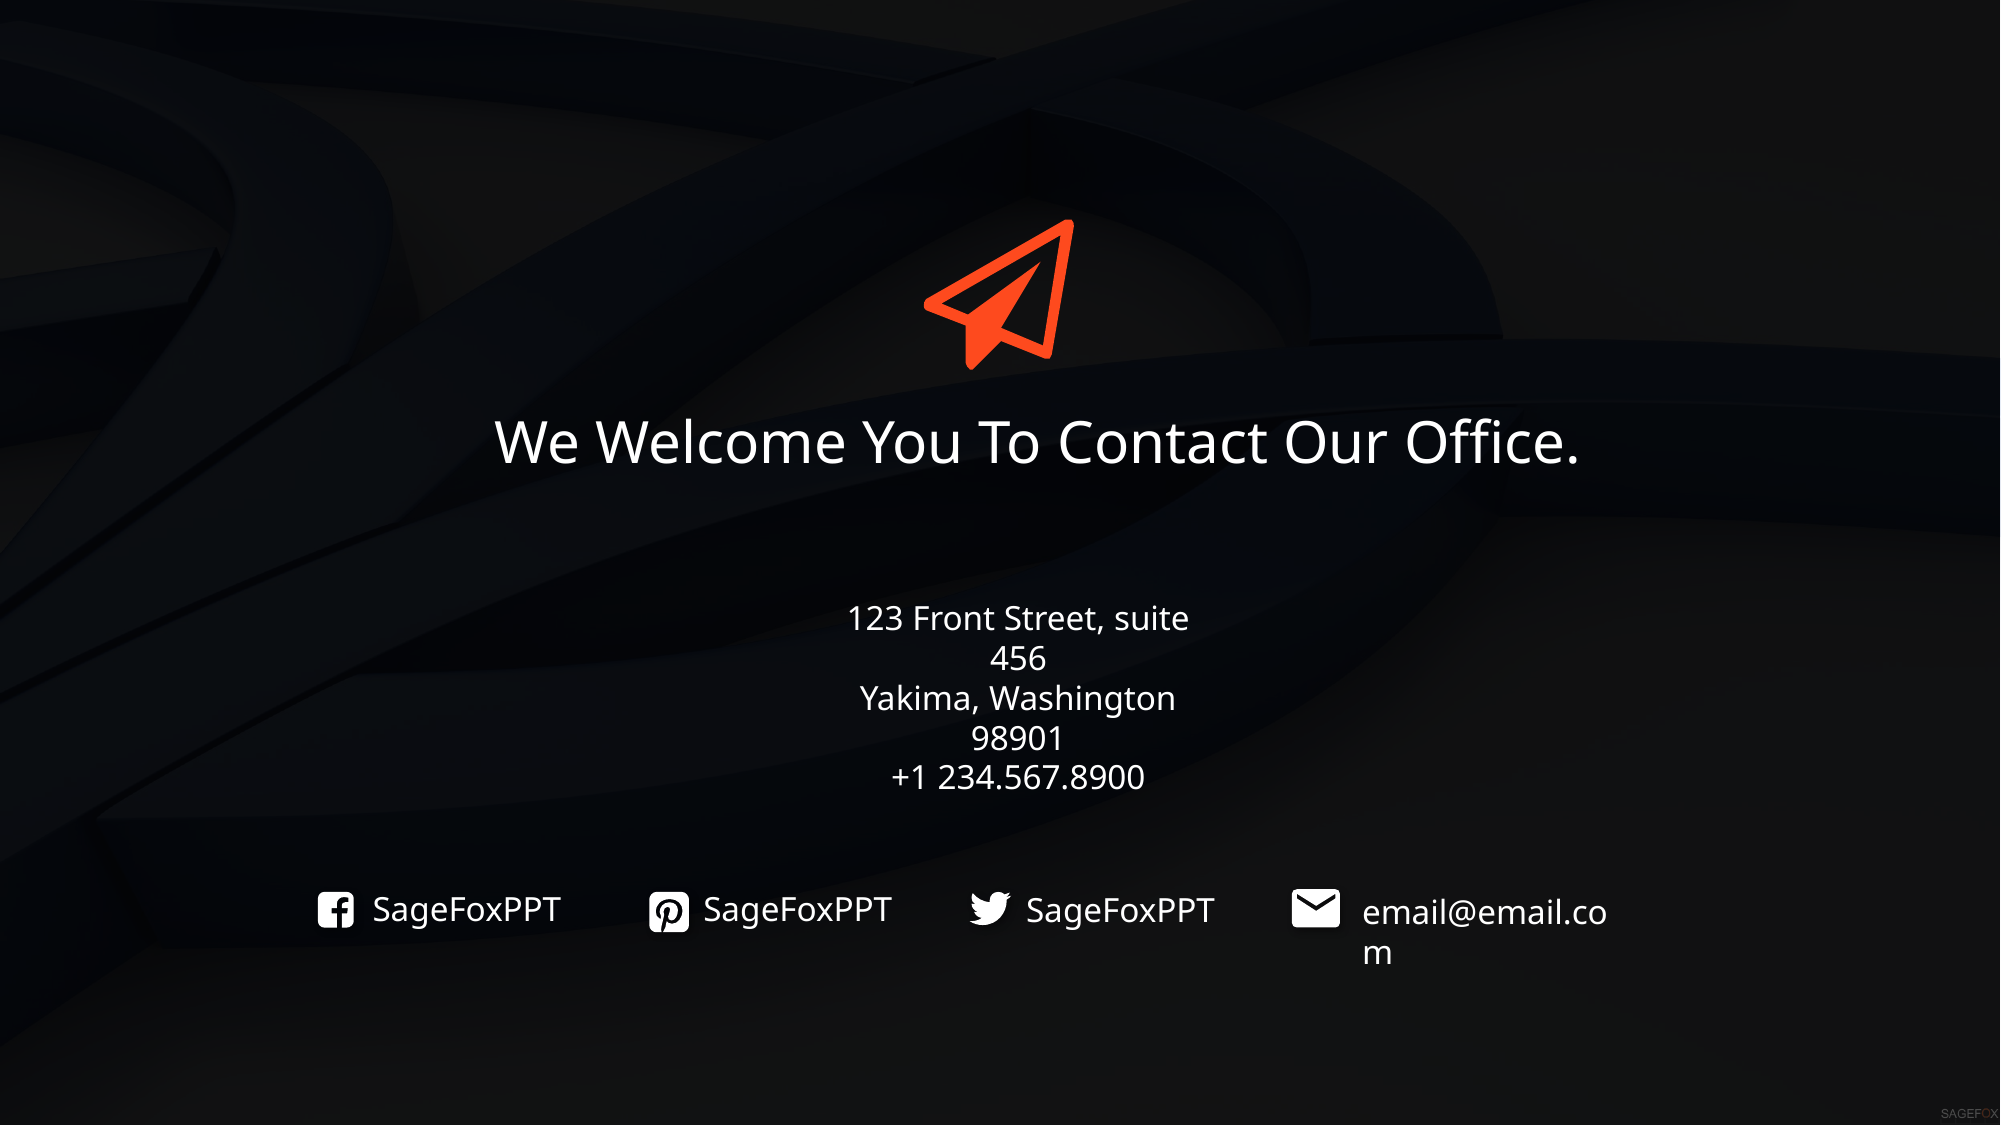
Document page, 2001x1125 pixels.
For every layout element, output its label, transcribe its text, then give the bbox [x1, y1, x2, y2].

text_box [969, 891, 1011, 926]
text_box We Welcome You To Contact Our Office. [477, 398, 1598, 483]
text_box [317, 891, 354, 928]
text_box SageFoxPPT [688, 880, 929, 936]
text_box SageFoxPPT [357, 880, 598, 936]
text_box email@email.com [1347, 884, 1649, 979]
text_box [1291, 889, 1340, 928]
text_box [923, 219, 1074, 370]
text_box [649, 891, 688, 933]
text_box SageFoxPPT [1011, 881, 1252, 937]
text_box 123 Front Street, suite 456 Yakima, Washington 98901 +1 234.567.8900 [808, 589, 1229, 804]
text_box [0, 0, 2000, 1125]
